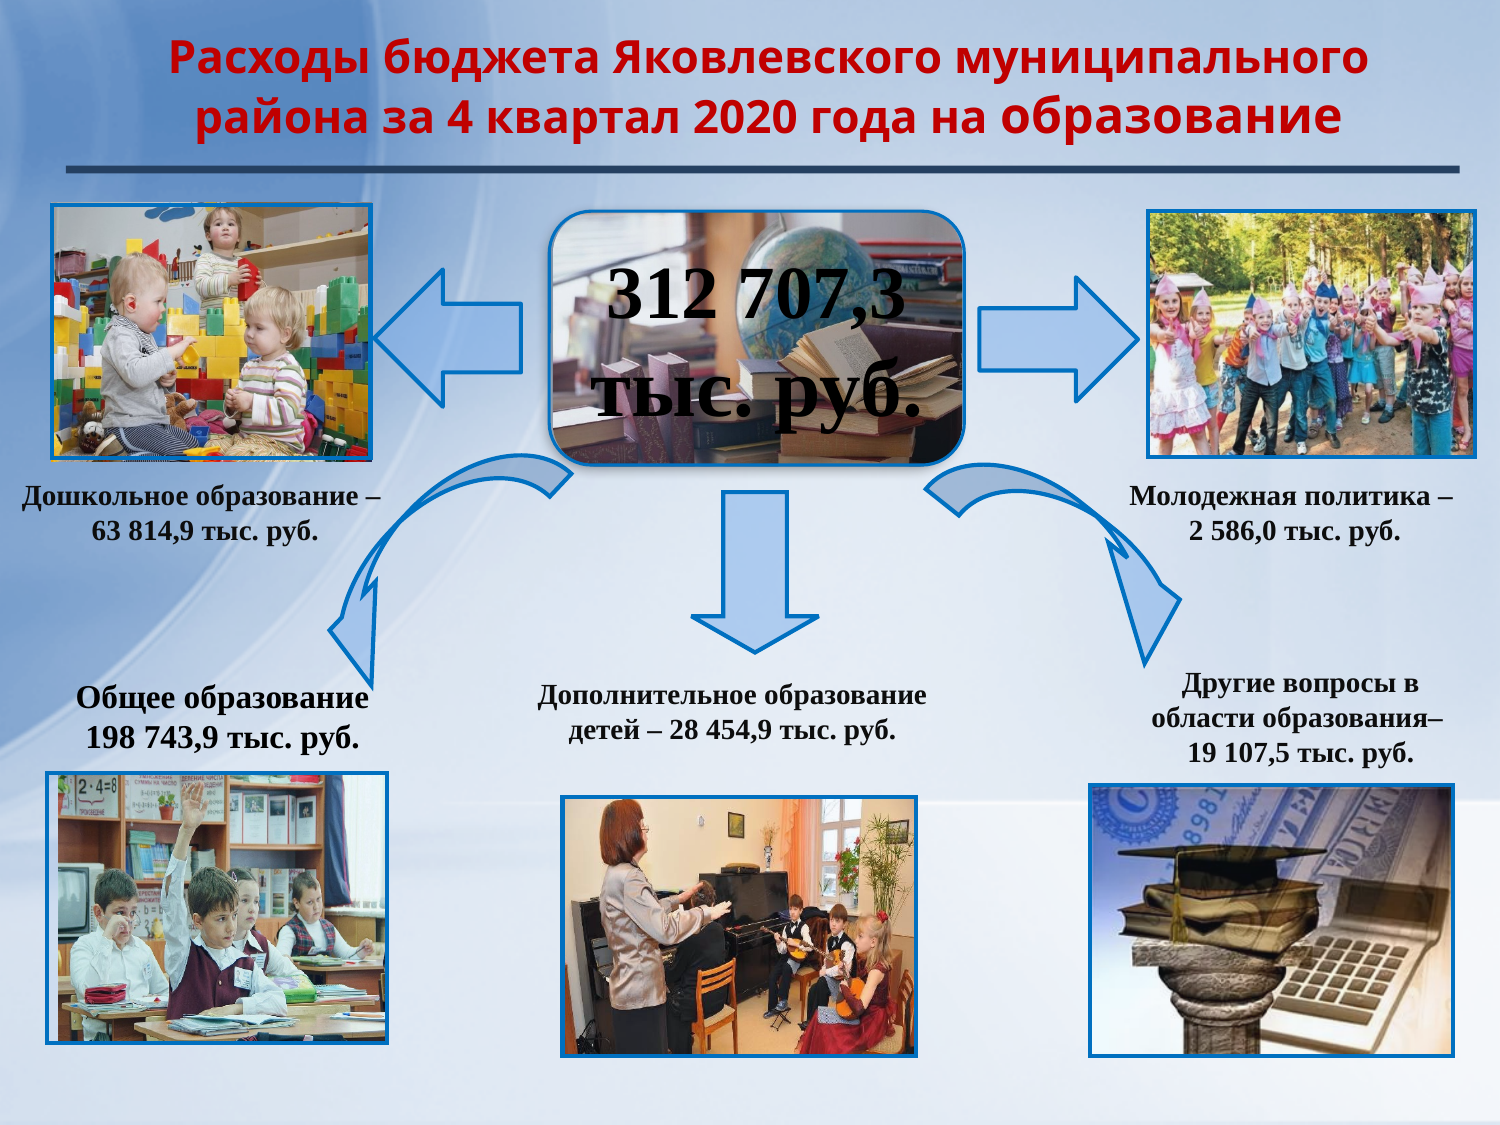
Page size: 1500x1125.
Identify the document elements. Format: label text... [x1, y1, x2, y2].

text_box [691, 492, 819, 653]
text_box [925, 464, 1113, 536]
text_box Молодежная политика – 2 586,0 тыс. руб. [1113, 468, 1477, 554]
text_box [329, 554, 379, 667]
picture [0, 0, 1500, 1125]
text_box Общее образование 198 743,9 тыс. руб. [46, 667, 399, 763]
text_box Дополнительное образование детей – 28 454,9 тыс. руб. [503, 667, 961, 753]
text_box Дошкольное образование – 63 814,9 тыс. руб. [0, 468, 411, 554]
text_box [46, 773, 56, 1043]
text_box [977, 275, 1141, 404]
text_box [1108, 542, 1180, 656]
text_box Другие вопросы в области образования– 19 107,5 тыс. руб. [1125, 656, 1477, 776]
title Расходы бюджета Яковлевского муниципального района за 4 квартал 2020 года на образование [93, 23, 1444, 148]
text_box [376, 267, 523, 409]
